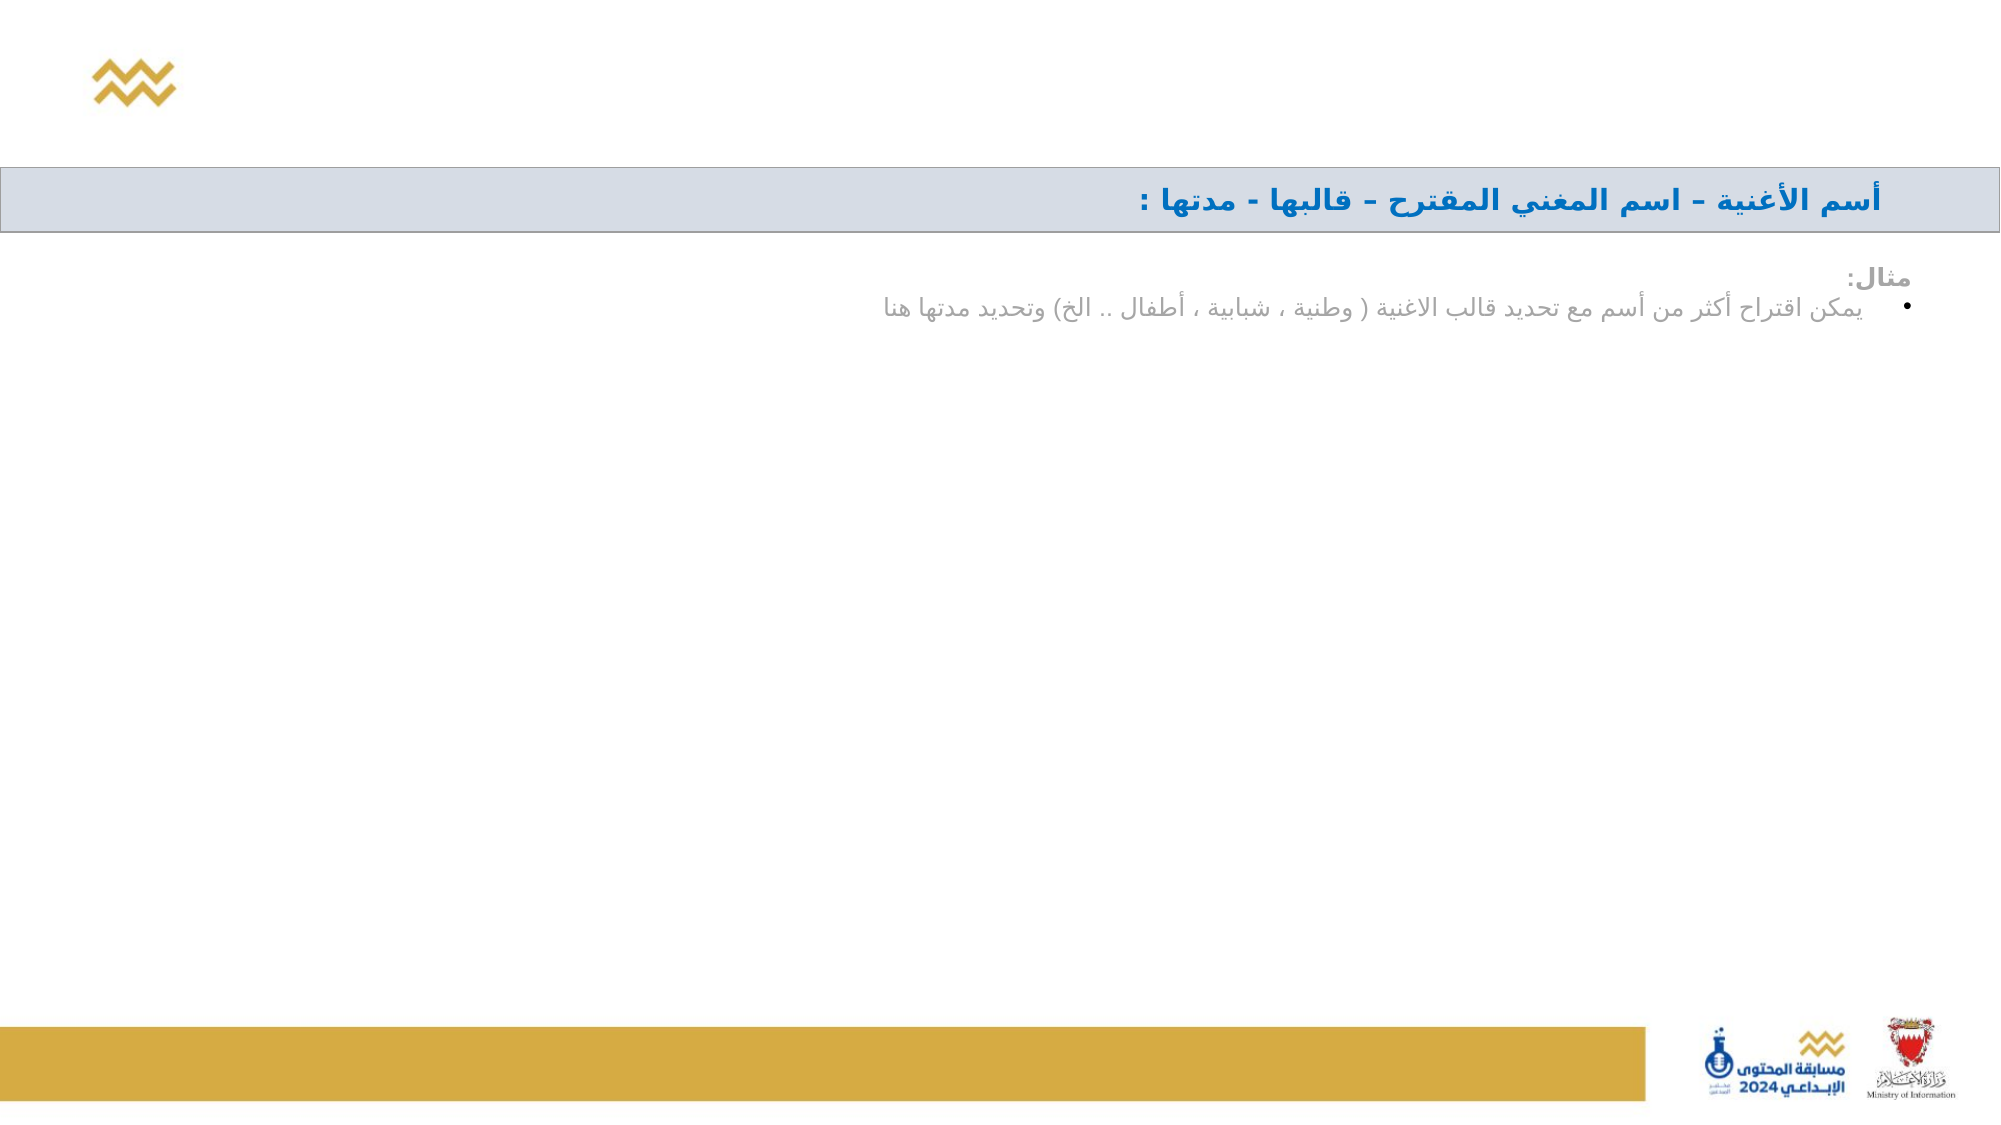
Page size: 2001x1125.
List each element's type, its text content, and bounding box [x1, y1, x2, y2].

table_header أسم الأغنية – اسم المغني المقترح – قالبها - مدتها : [1, 168, 1999, 231]
picture [0, 233, 2000, 1125]
text_box مثال: يمكن اقتراح أكثر من أسم مع تحديد قالب الاغنية ( وطنية ، شبابية ، أطفال .. الخ) وتحديد مدتها هنا [35, 254, 1927, 500]
picture [0, 0, 2000, 167]
